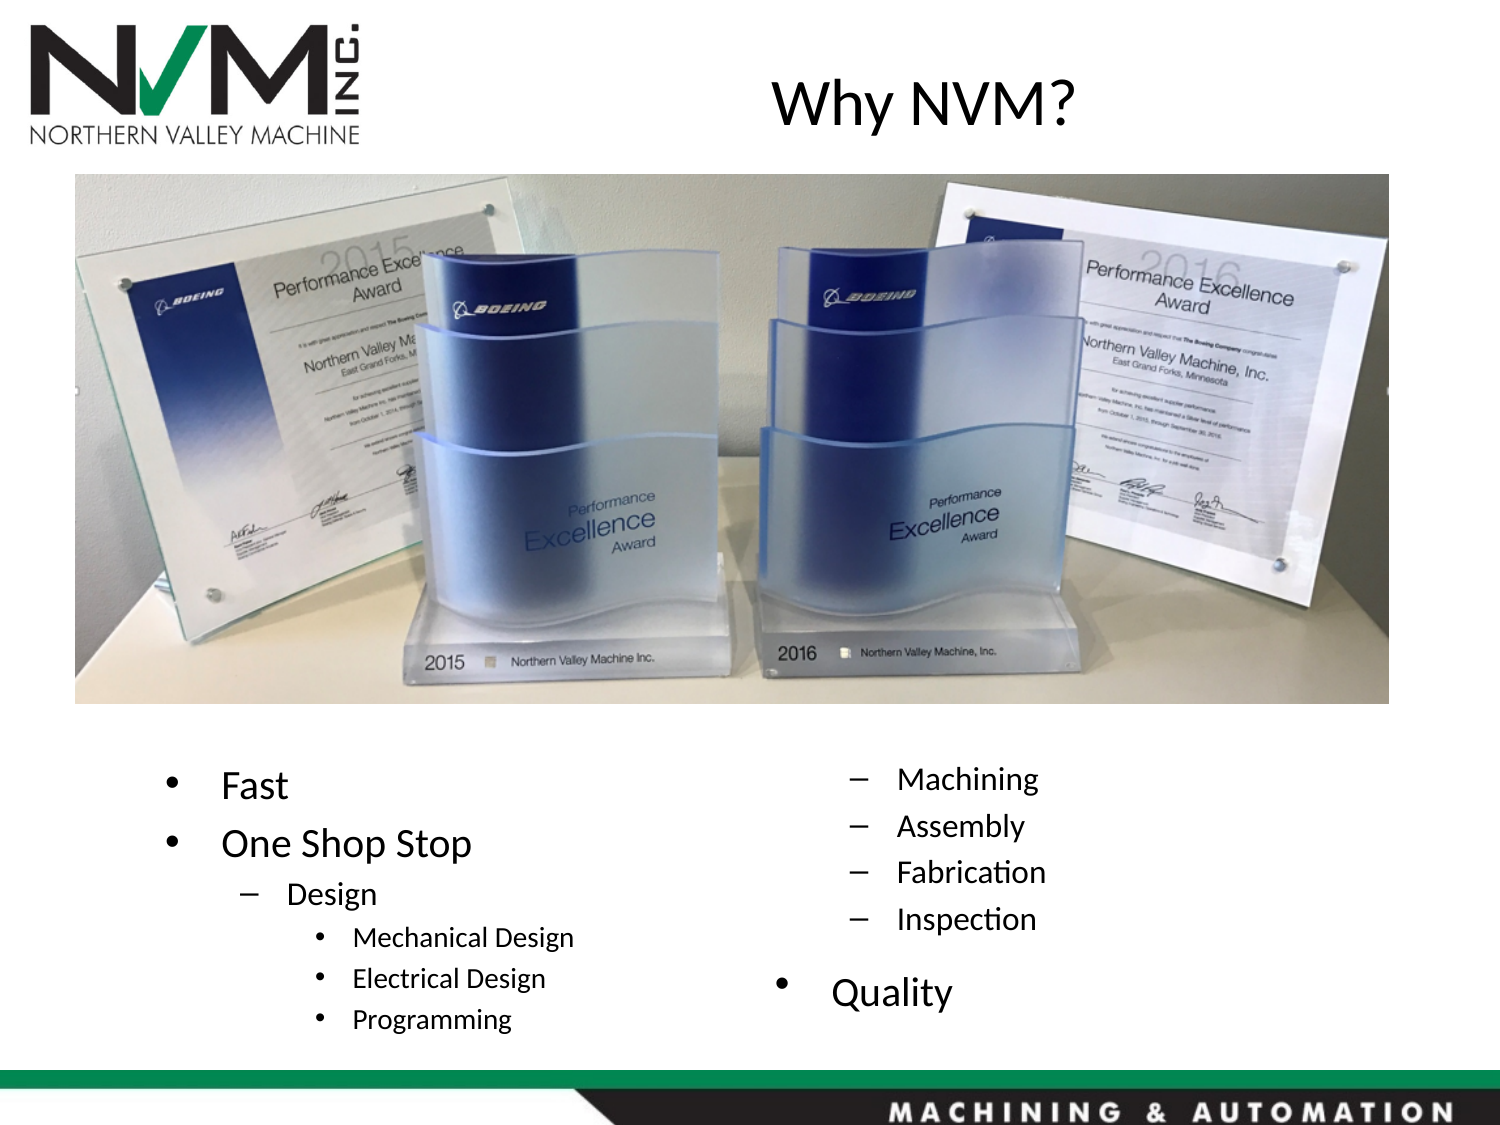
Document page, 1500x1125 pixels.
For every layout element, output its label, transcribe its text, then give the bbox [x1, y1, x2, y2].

title Why NVM? [375, 4, 1475, 193]
picture [74, 174, 1390, 705]
picture [24, 21, 362, 147]
picture [0, 1070, 150, 1125]
picture [1400, 1070, 1500, 1125]
text_box Fast One Shop Stop Design Mechanical Design Electrical Design Programming Machining Assembly Fabrication Inspection Quality [150, 749, 1400, 1125]
